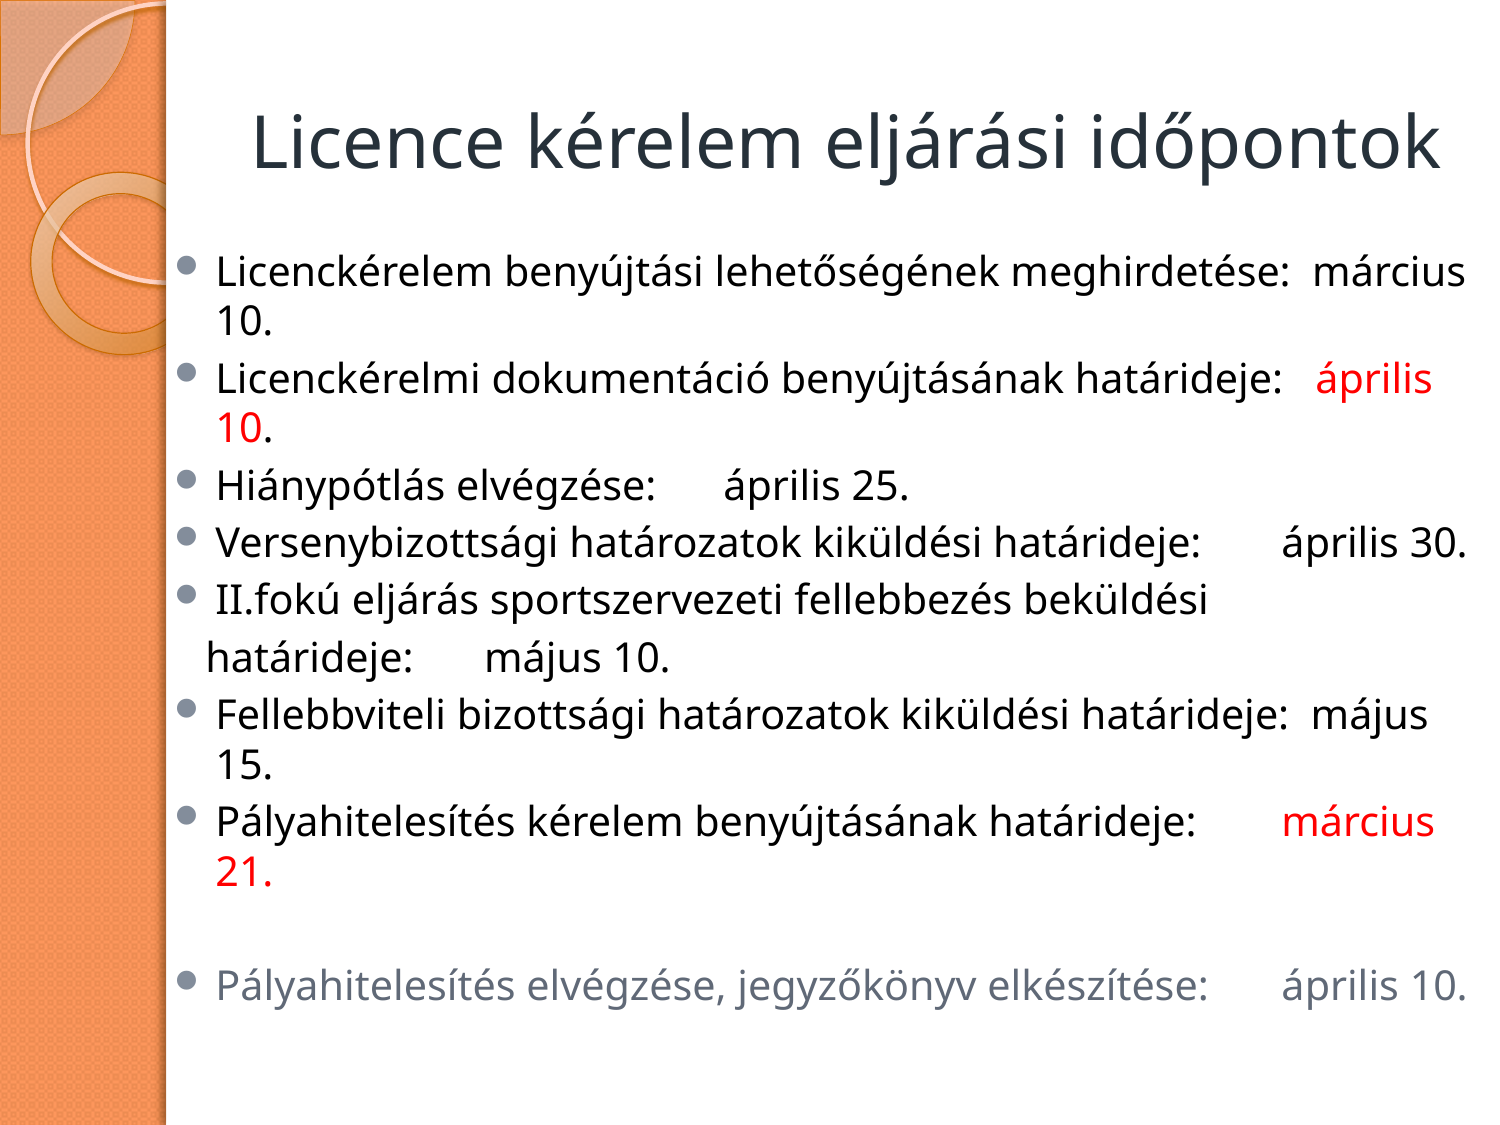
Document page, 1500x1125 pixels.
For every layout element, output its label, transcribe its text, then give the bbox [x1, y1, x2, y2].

list Licenckérelem benyújtási lehetőségének meghirdetése: március 10. Licenckérelmi dokumentáció benyújtásának határideje: április 10. Hiánypótlás elvégzése: április 25. Versenybizottsági határozatok kiküldési határideje: április 30. II.fokú eljárás sportszervezeti fellebbezés beküldési határideje: május 10. Fellebbviteli bizottsági határozatok kiküldési határideje: május 15. Pályahitelesítés kérelem benyújtásának határideje: március 21. Pályahitelesítés elvégzése, jegyzőkönyv elkészítése: április 10. [147, 237, 1500, 1035]
title Licence kérelem eljárási időpontok [235, 45, 1466, 233]
